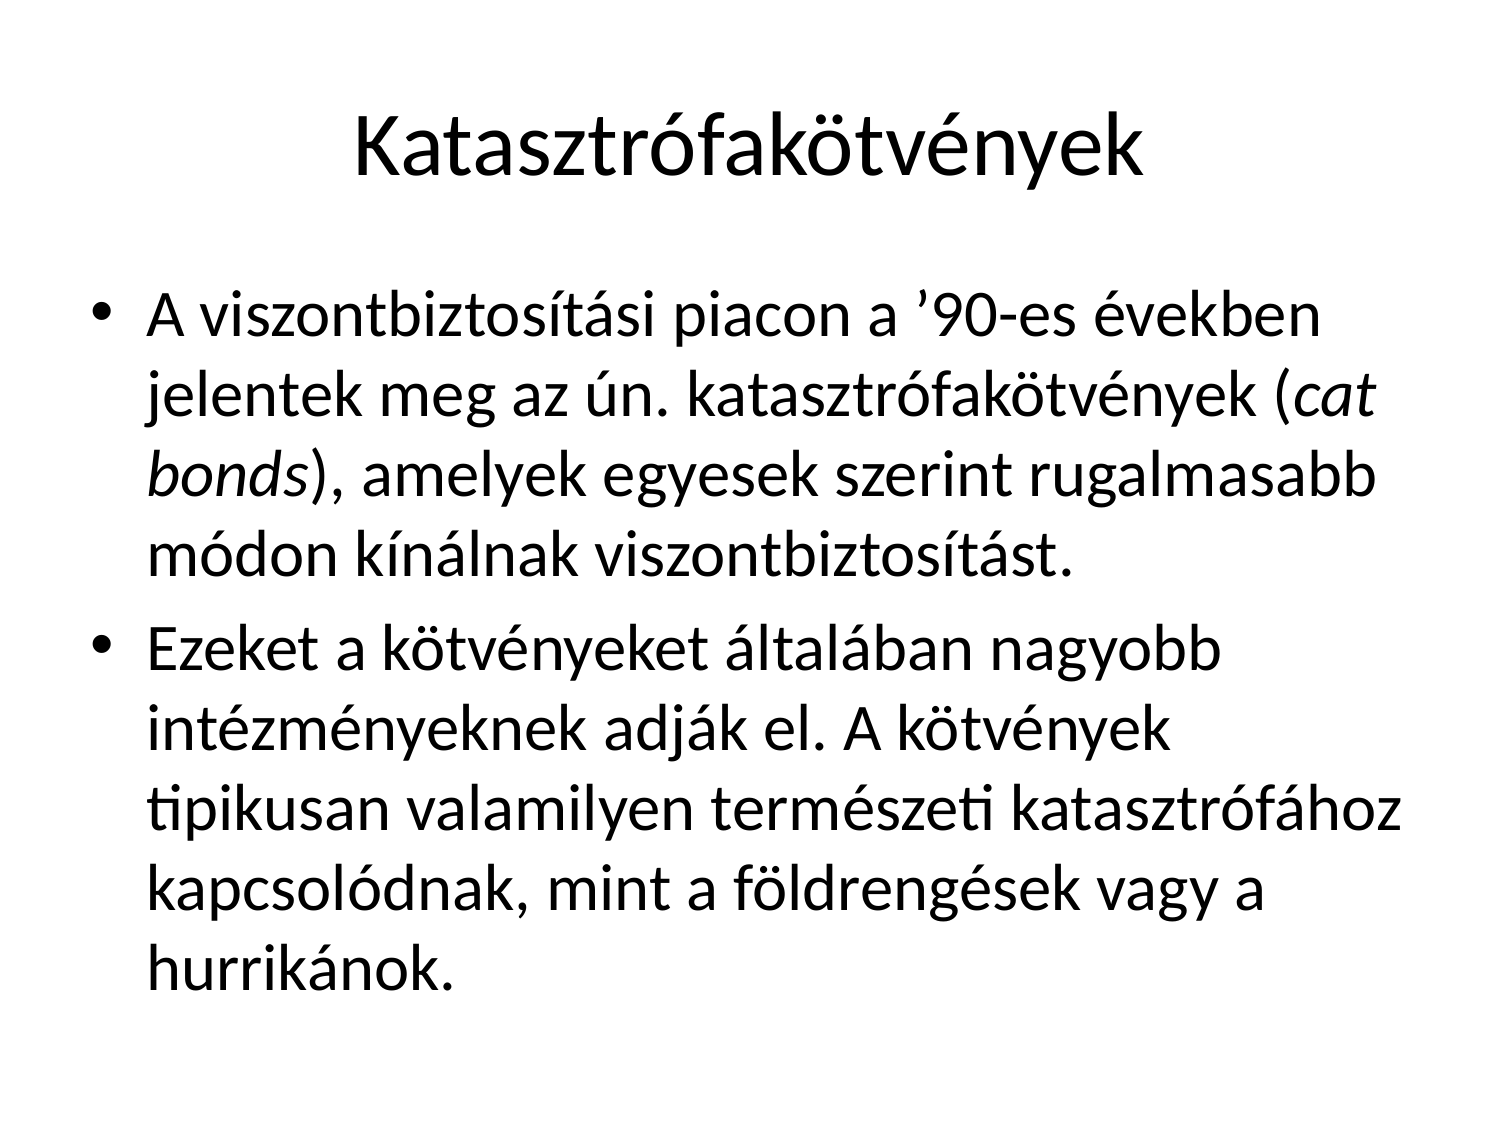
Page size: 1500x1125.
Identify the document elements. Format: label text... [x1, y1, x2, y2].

list A viszontbiztosítási piacon a ’90-es években jelentek meg az ún. katasztrófakötvények (cat bonds), amelyek egyesek szerint rugalmasabb módon kínálnak viszontbiztosítást. Ezeket a kötvényeket általában nagyobb intézményeknek adják el. A kötvények tipikusan valamilyen természeti katasztrófához kapcsolódnak, mint a földrengések vagy a hurrikánok. [75, 262, 1425, 1059]
title Katasztrófakötvények [75, 45, 1425, 233]
